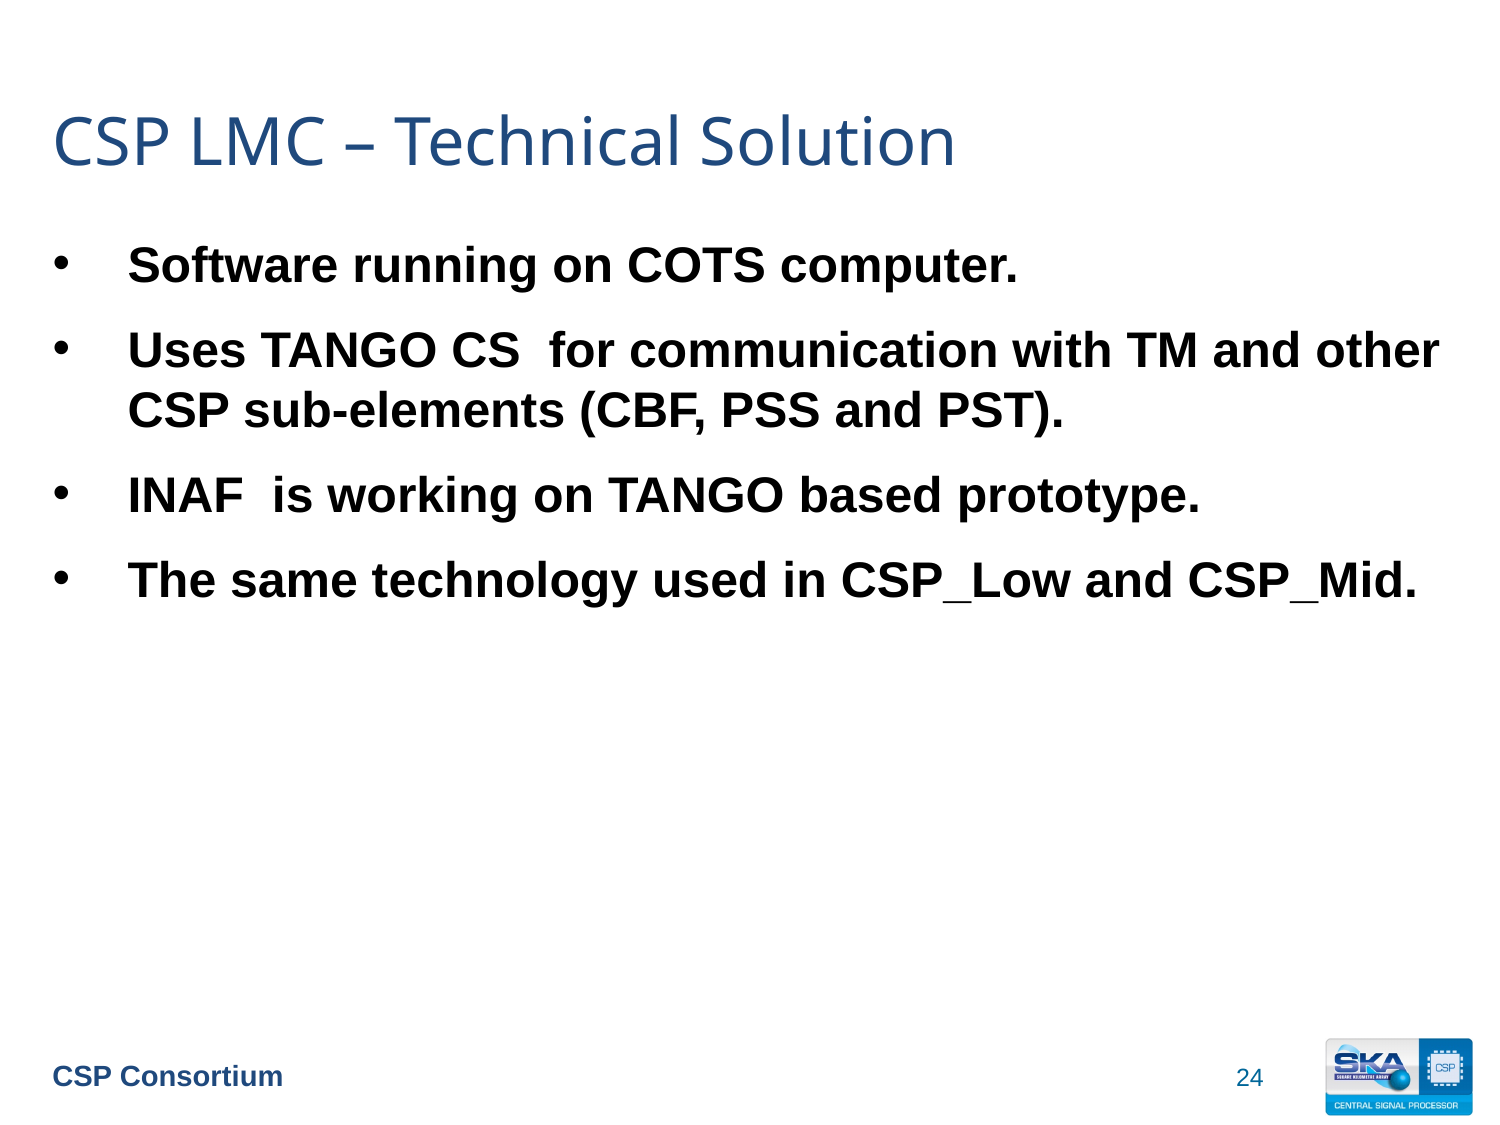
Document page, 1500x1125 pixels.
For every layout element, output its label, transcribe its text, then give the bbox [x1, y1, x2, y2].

picture [1339, 1103, 1351, 1108]
picture [1361, 1103, 1369, 1108]
picture [1376, 1103, 1402, 1108]
picture [1325, 1038, 1473, 1094]
title CSP LMC – Technical Solution [37, 45, 1463, 224]
picture [1437, 1103, 1448, 1108]
list Software running on COTS computer. Uses TANGO CS for communication with TM and other CSP sub-elements (CBF, PSS and PST). INAF is working on TANGO based prototype. The same technology used in CSP_Low and CSP_Mid. [37, 224, 1463, 1025]
